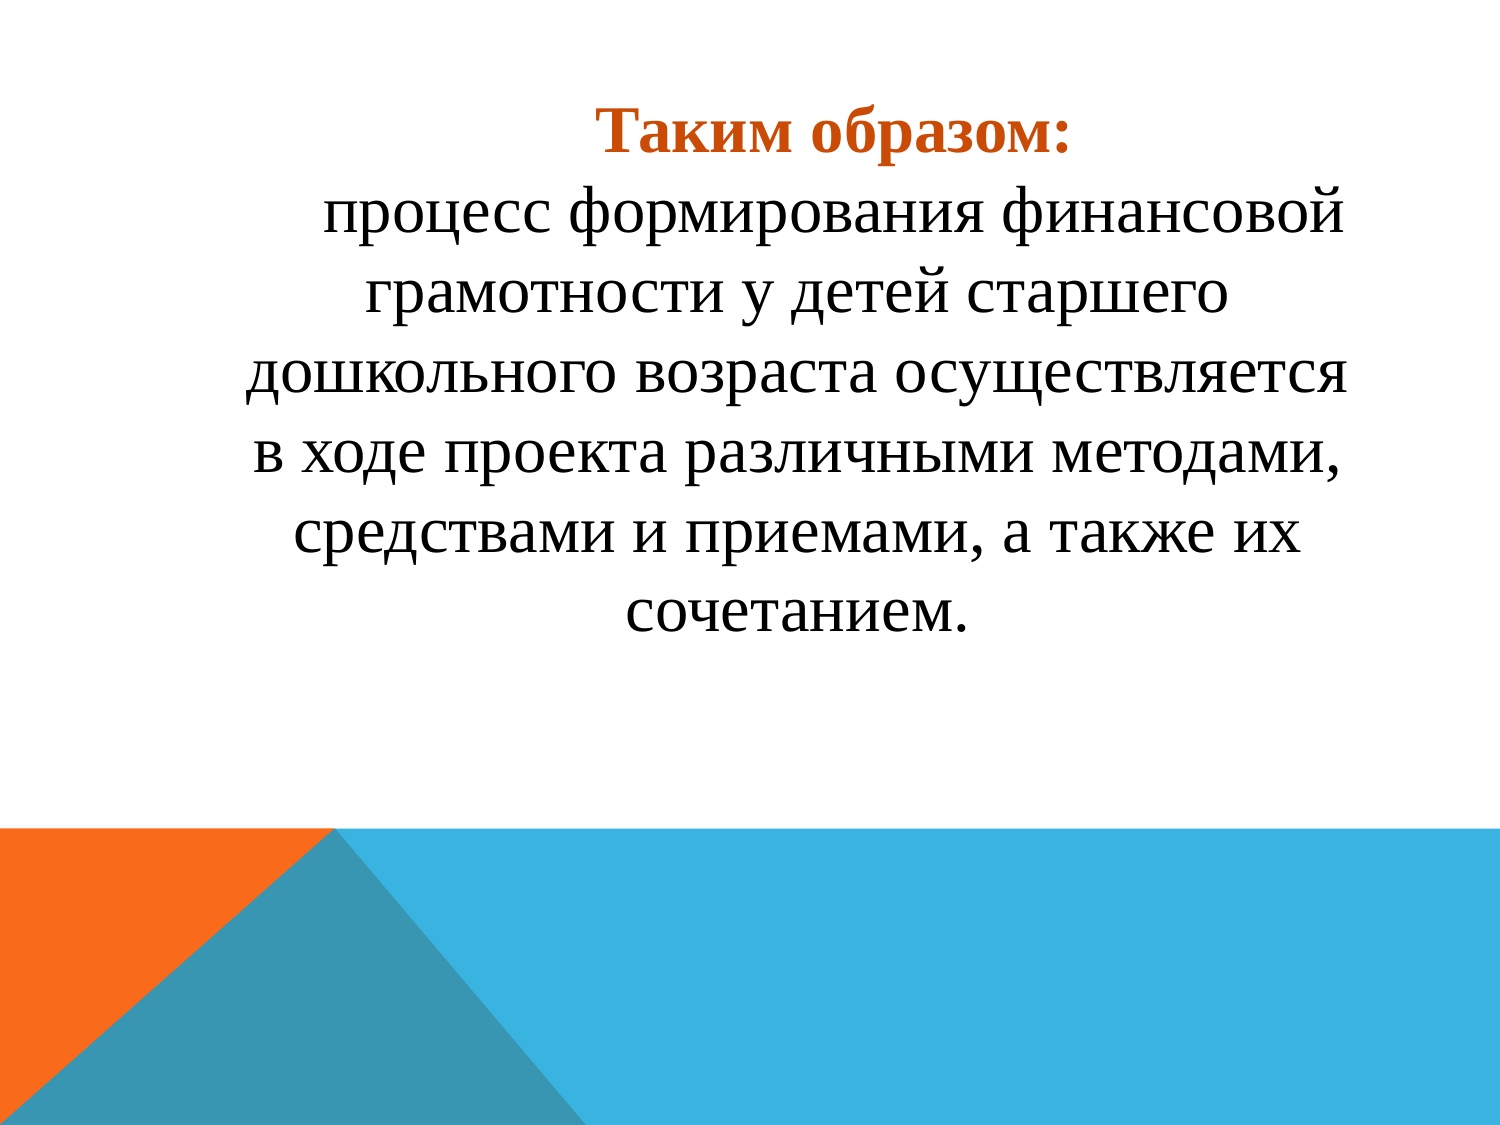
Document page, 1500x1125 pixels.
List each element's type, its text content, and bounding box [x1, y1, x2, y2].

text_box Таким образом: процесс формирования финансовой грамотности у детей старшего дошкольного возраста осуществляется в ходе проекта различными методами, средствами и приемами, а также их сочетанием. [123, 78, 1412, 653]
